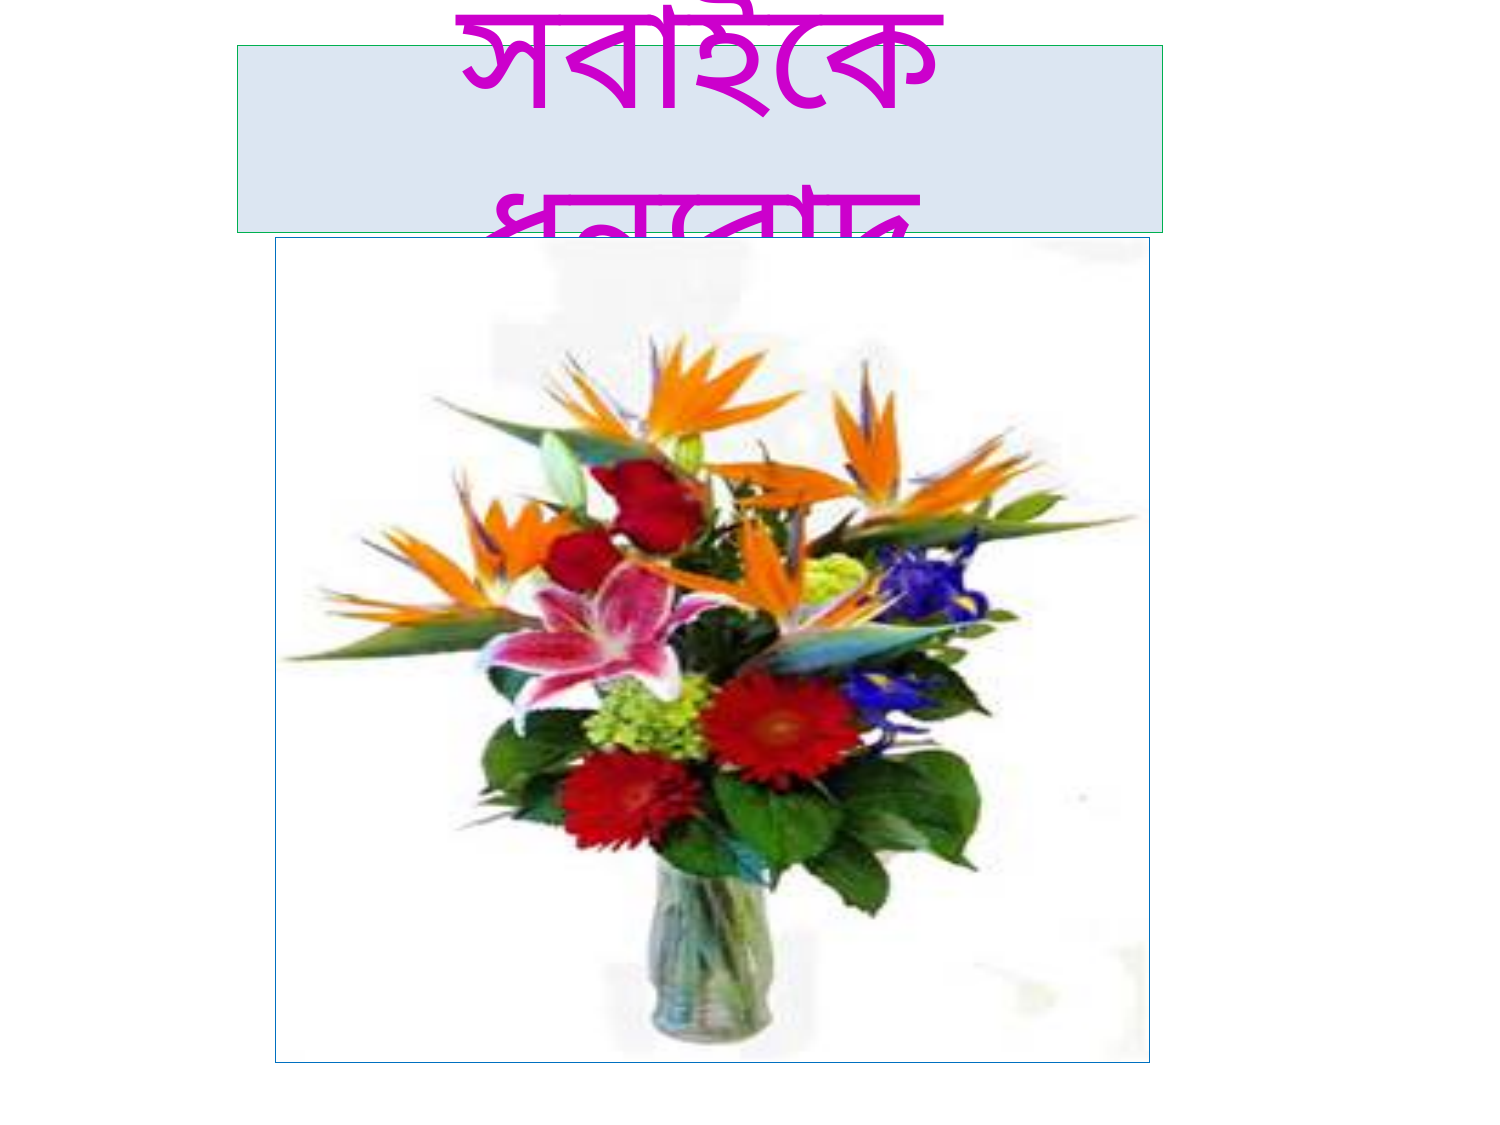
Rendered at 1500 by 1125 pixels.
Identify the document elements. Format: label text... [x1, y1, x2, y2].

title সবাইকে ধন্যবাদ [237, 45, 1163, 233]
picture [274, 237, 1151, 1063]
